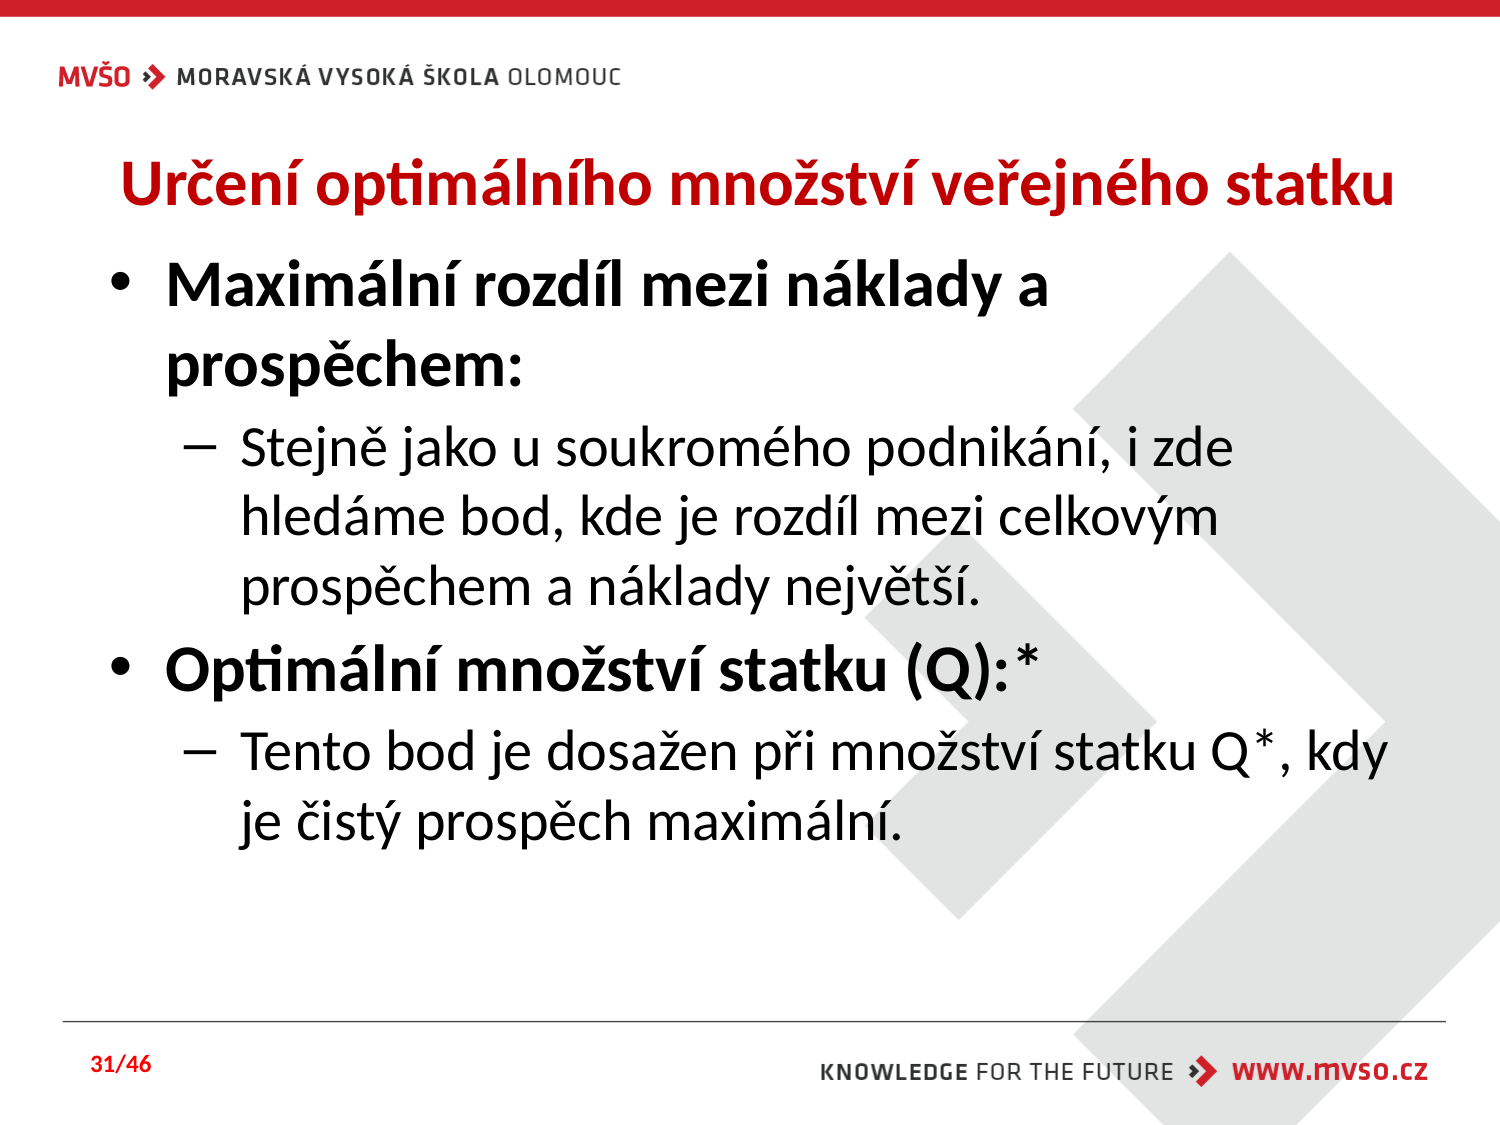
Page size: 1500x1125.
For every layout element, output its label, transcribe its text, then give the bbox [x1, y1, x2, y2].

list Maximální rozdíl mezi náklady a prospěchem: Stejně jako u soukromého podnikání, i zde hledáme bod, kde je rozdíl mezi celkovým prospěchem a náklady největší. Optimální množství statku (Q):* Tento bod je dosažen při množství statku Q*, kdy je čistý prospěch maximální. [75, 232, 1425, 1017]
text_box 31/46 [74, 1040, 213, 1085]
picture [0, 0, 1500, 1125]
title Určení optimálního množství veřejného statku [45, 124, 1473, 233]
